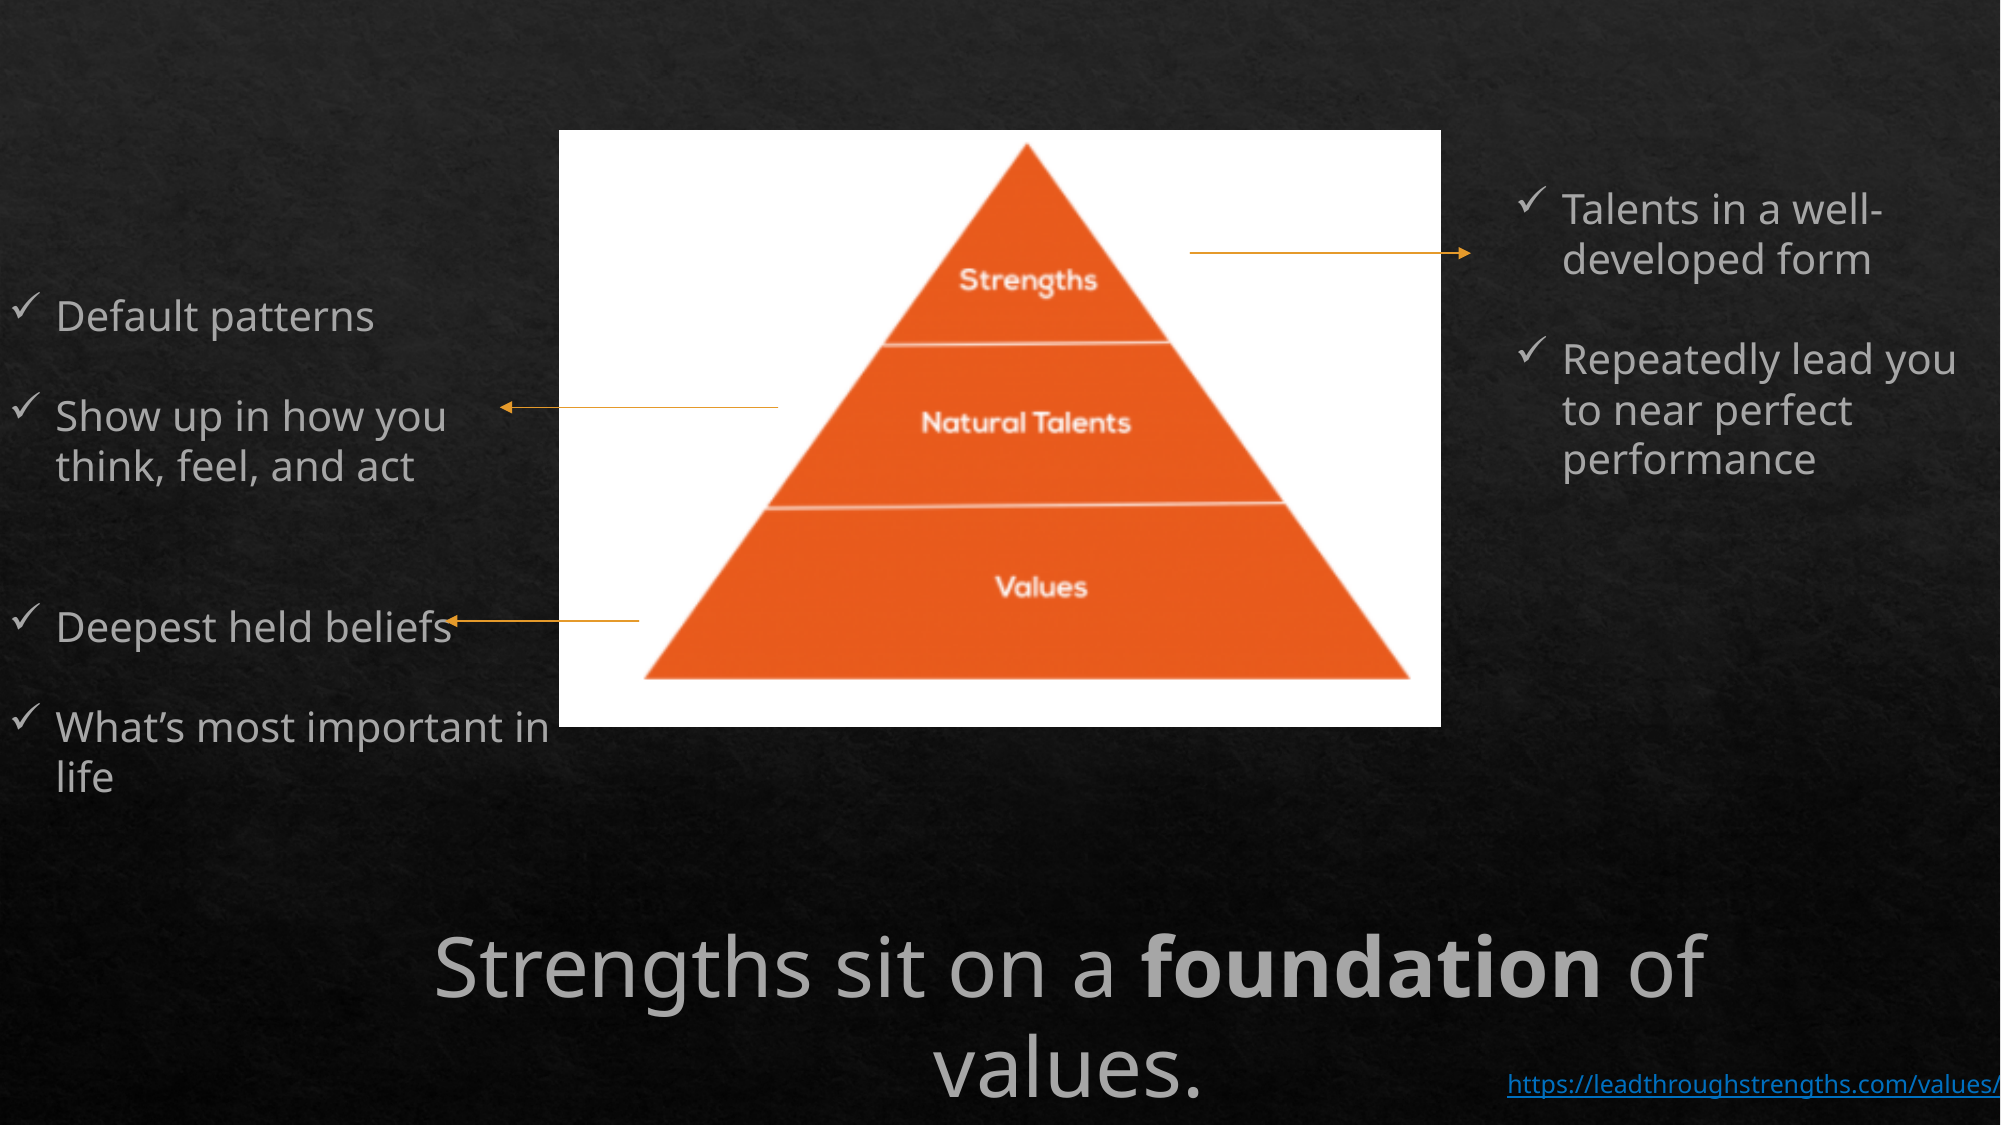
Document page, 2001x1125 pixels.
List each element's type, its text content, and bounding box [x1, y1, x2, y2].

text_box https://leadthroughstrengths.com/values/ [1440, 1061, 2000, 1111]
text_box Strengths sit on a foundation of values. [296, 906, 1843, 1122]
text_box Deepest held beliefs What’s most important in life [0, 592, 600, 808]
text_box Default patterns Show up in how you think, feel, and act [0, 281, 490, 497]
text_box Talents in a well-developed form Repeatedly lead you to near perfect performance [1500, 175, 2000, 491]
picture [559, 130, 1441, 727]
